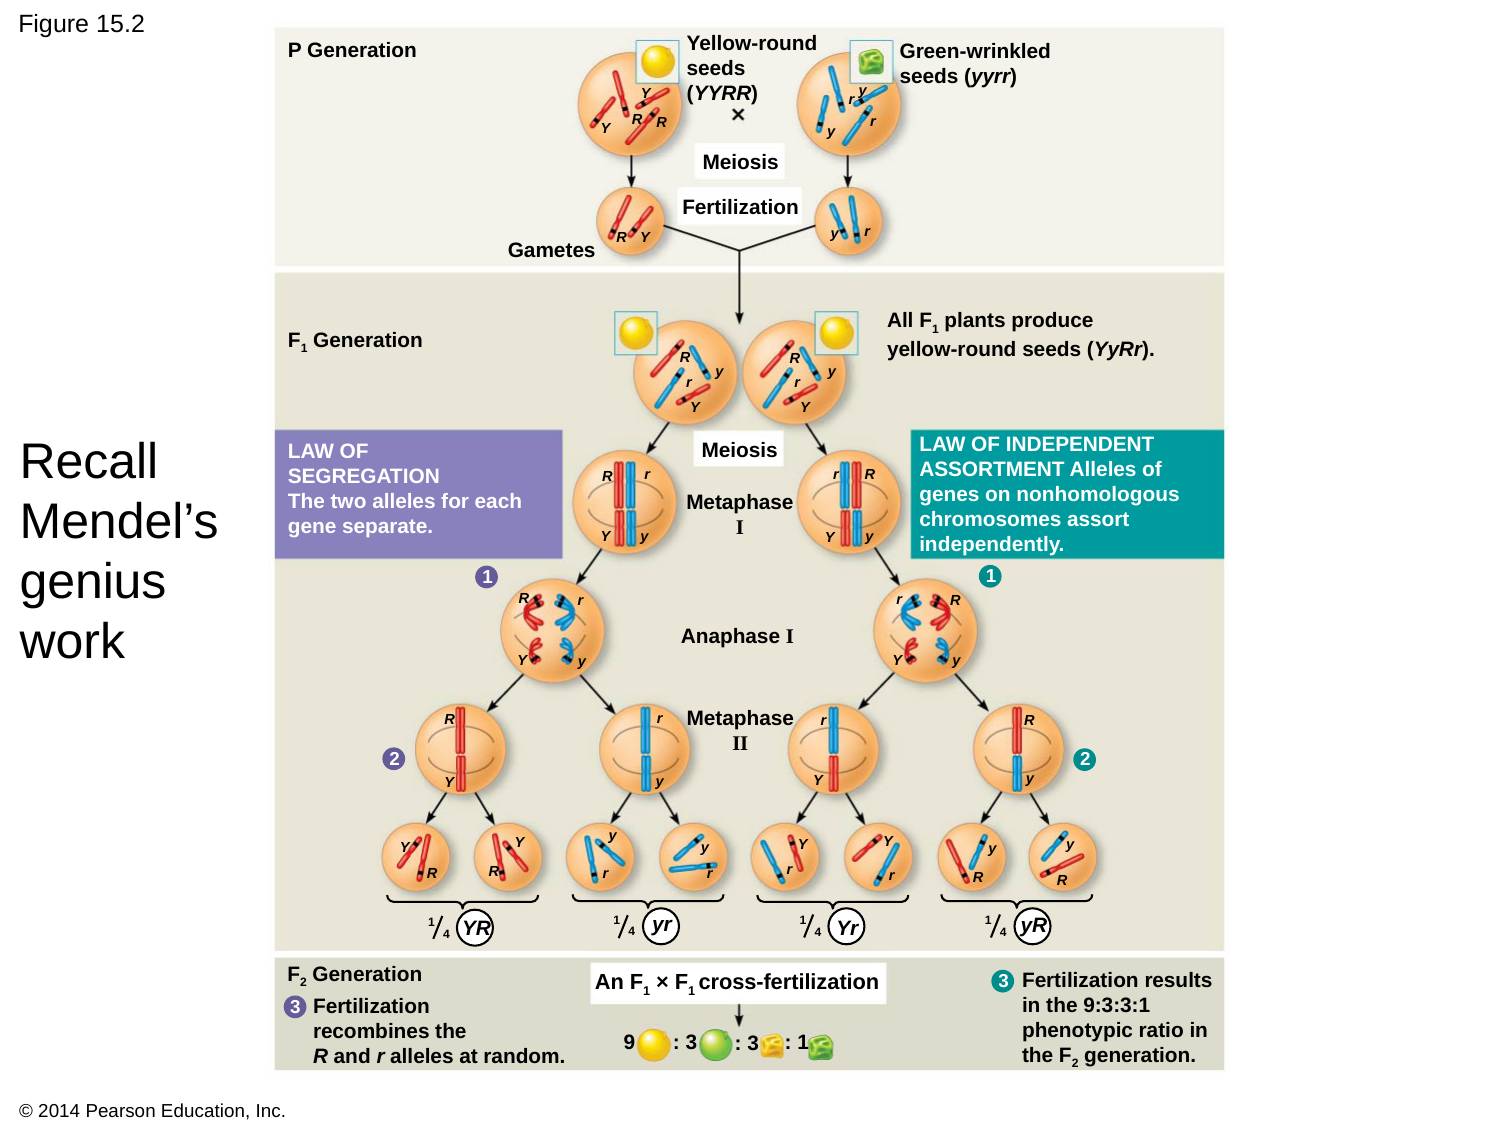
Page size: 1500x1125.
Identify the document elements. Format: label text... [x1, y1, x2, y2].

title Figure 15.2 [3, 0, 930, 50]
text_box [375, 745, 414, 773]
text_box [618, 914, 629, 939]
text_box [990, 914, 1001, 938]
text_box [803, 914, 814, 938]
text_box Recall Mendel’s genius work [4, 421, 263, 676]
picture [268, 21, 1232, 1079]
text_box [433, 915, 443, 940]
